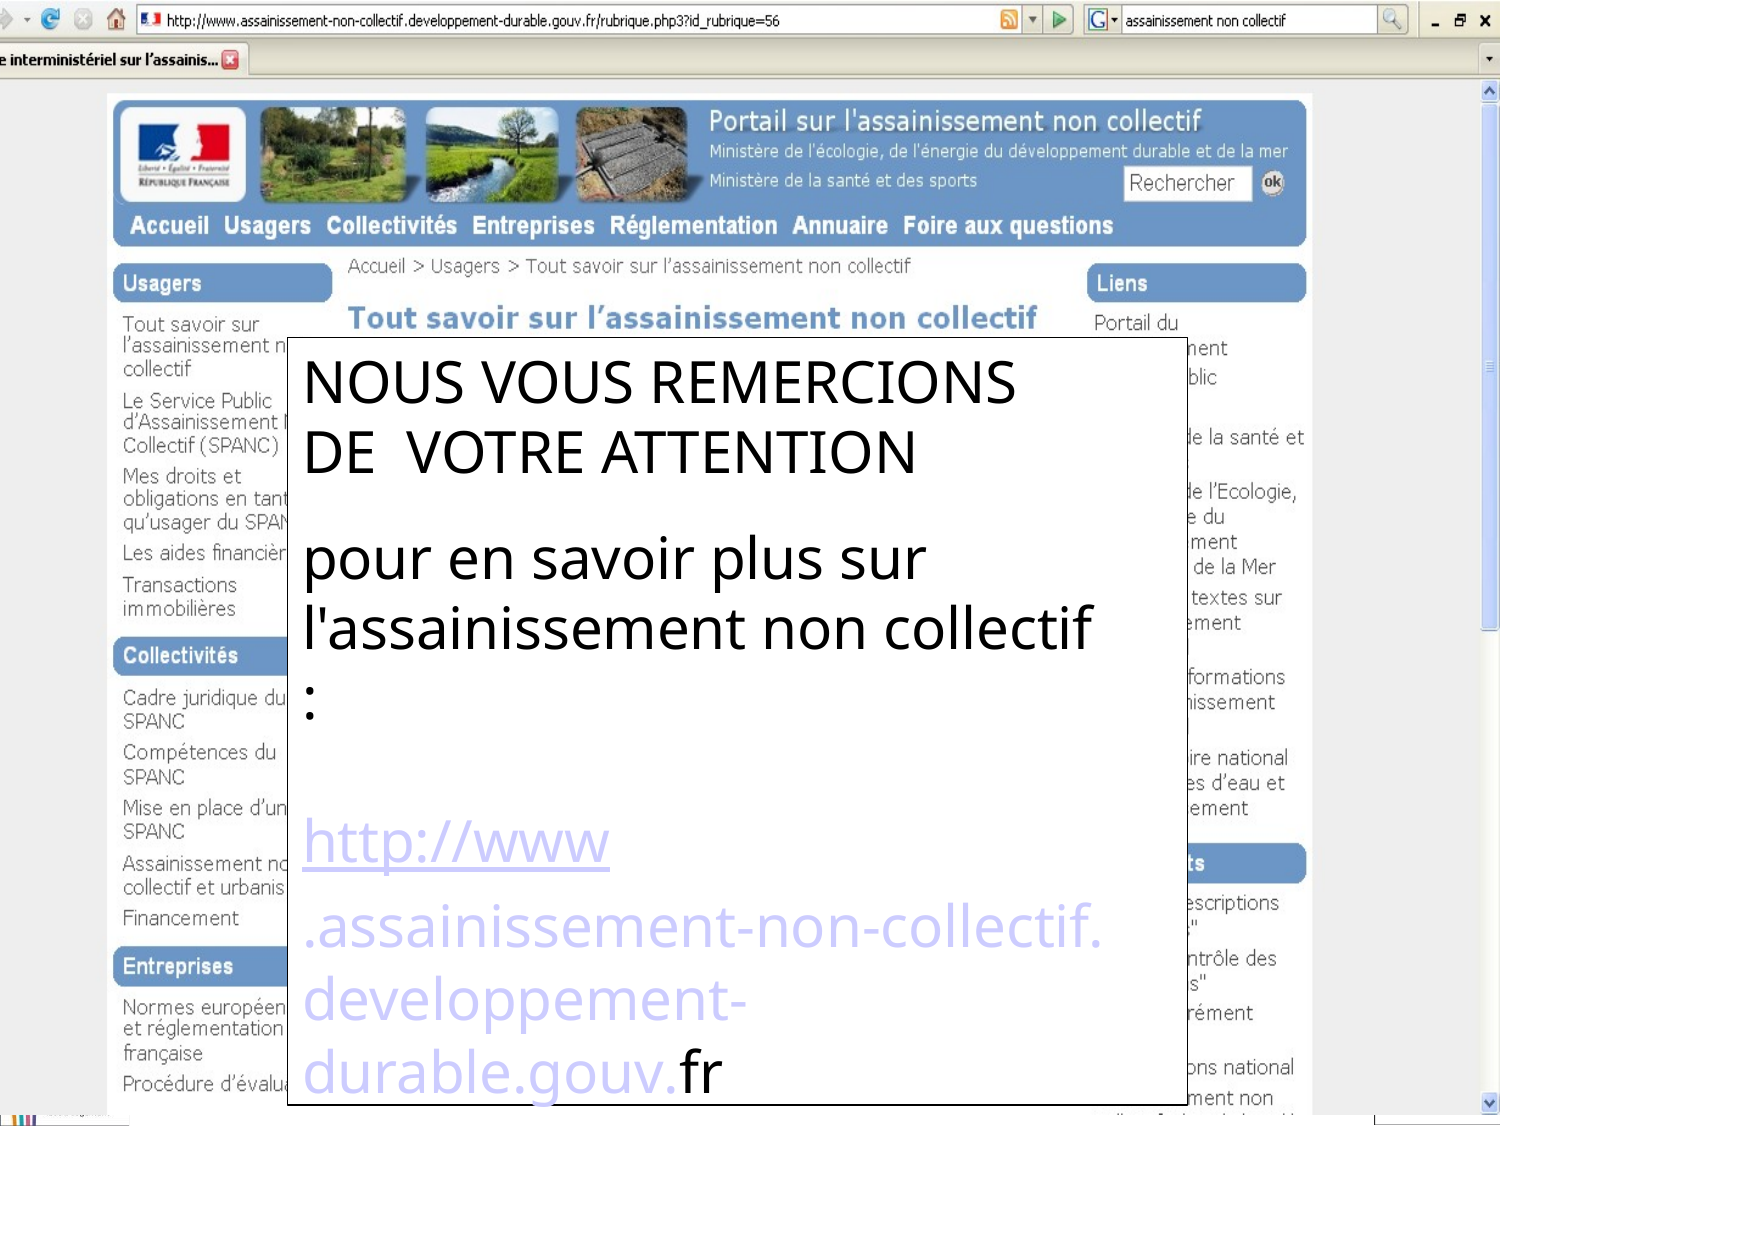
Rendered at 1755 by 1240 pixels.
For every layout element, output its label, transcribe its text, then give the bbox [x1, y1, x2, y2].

picture [0, 1115, 130, 1126]
text_box [0, 0, 1500, 1115]
picture [1374, 1115, 1500, 1125]
text_box NOUS VOUS REMERCIONS DE VOTRE ATTENTION pour en savoir plus sur l'assainissement non collectif : http://www .assainissement-non-collectif. developpement-durable.gouv.fr [287, 337, 1188, 1106]
